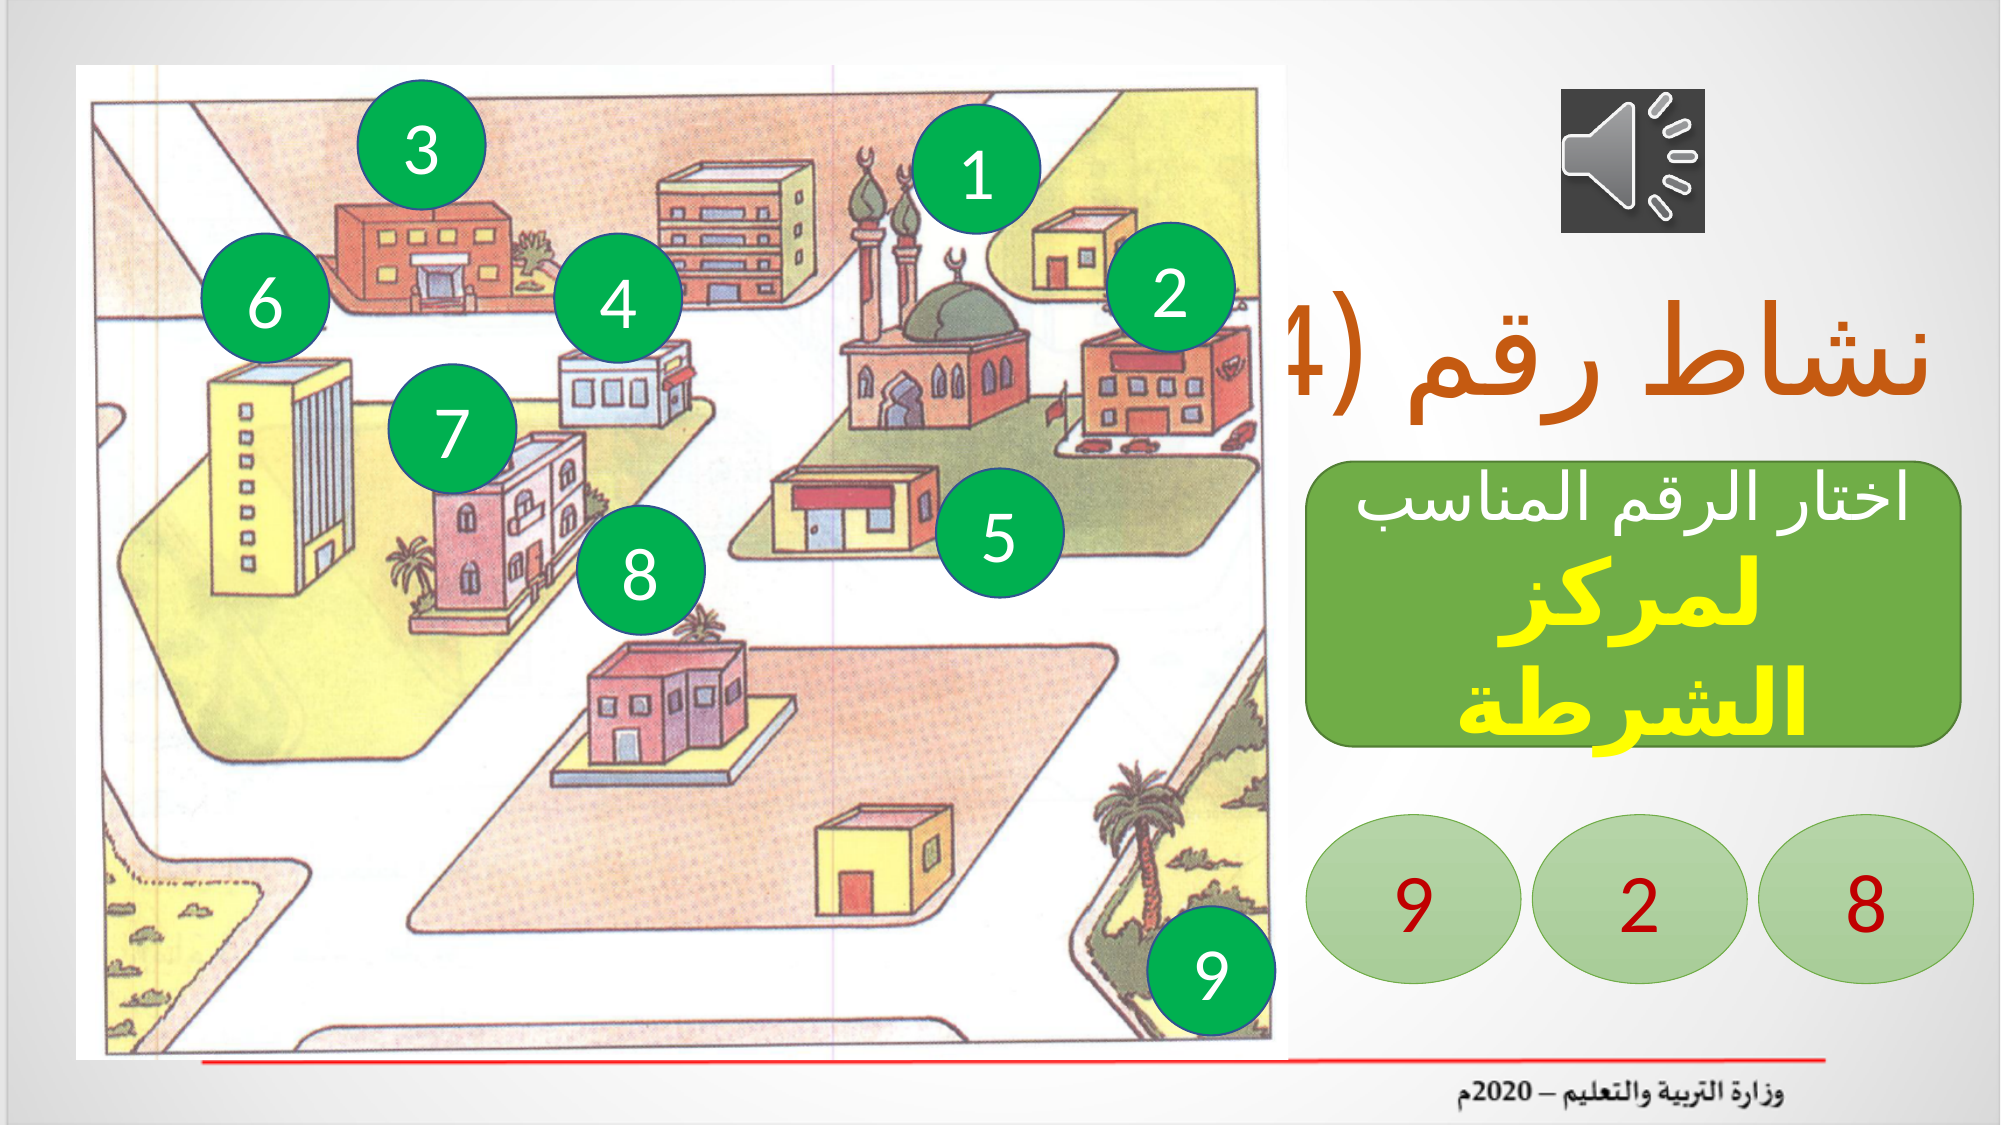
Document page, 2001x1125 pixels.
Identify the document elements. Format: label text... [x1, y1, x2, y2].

text_box 8 [1758, 814, 1975, 985]
text_box 9 [1305, 814, 1522, 985]
text_box 2 [1531, 814, 1748, 985]
text_box اختار الرقم المناسب لمركز الشرطة [1305, 460, 1962, 748]
title نشاط رقم (4) [1289, 207, 1953, 431]
picture [0, 0, 2001, 1125]
